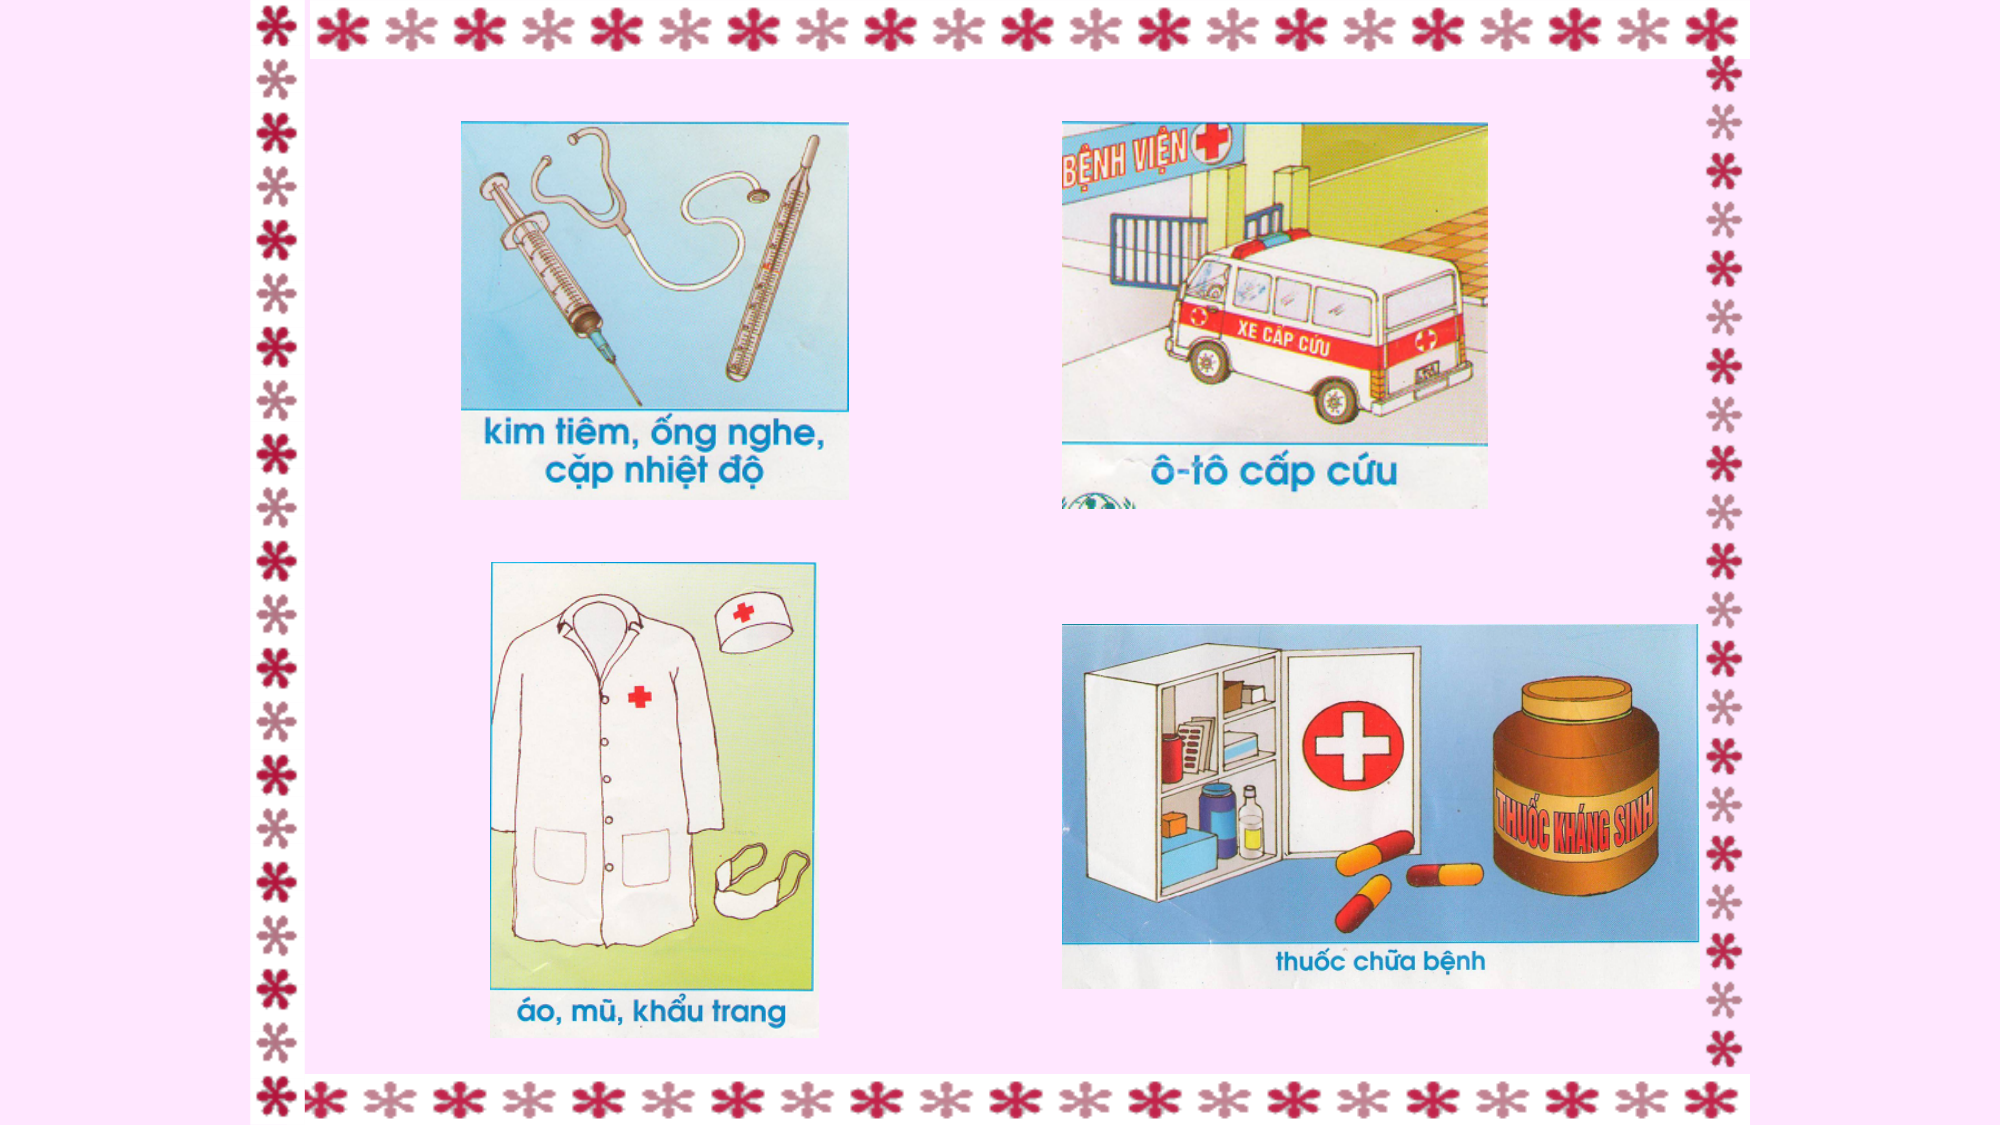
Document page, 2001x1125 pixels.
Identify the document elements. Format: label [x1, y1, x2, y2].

picture [0, 534, 840, 590]
picture [287, 0, 2000, 1125]
title [1062, 121, 1488, 510]
list [1062, 624, 1700, 989]
list [461, 121, 849, 500]
list [490, 590, 819, 1038]
